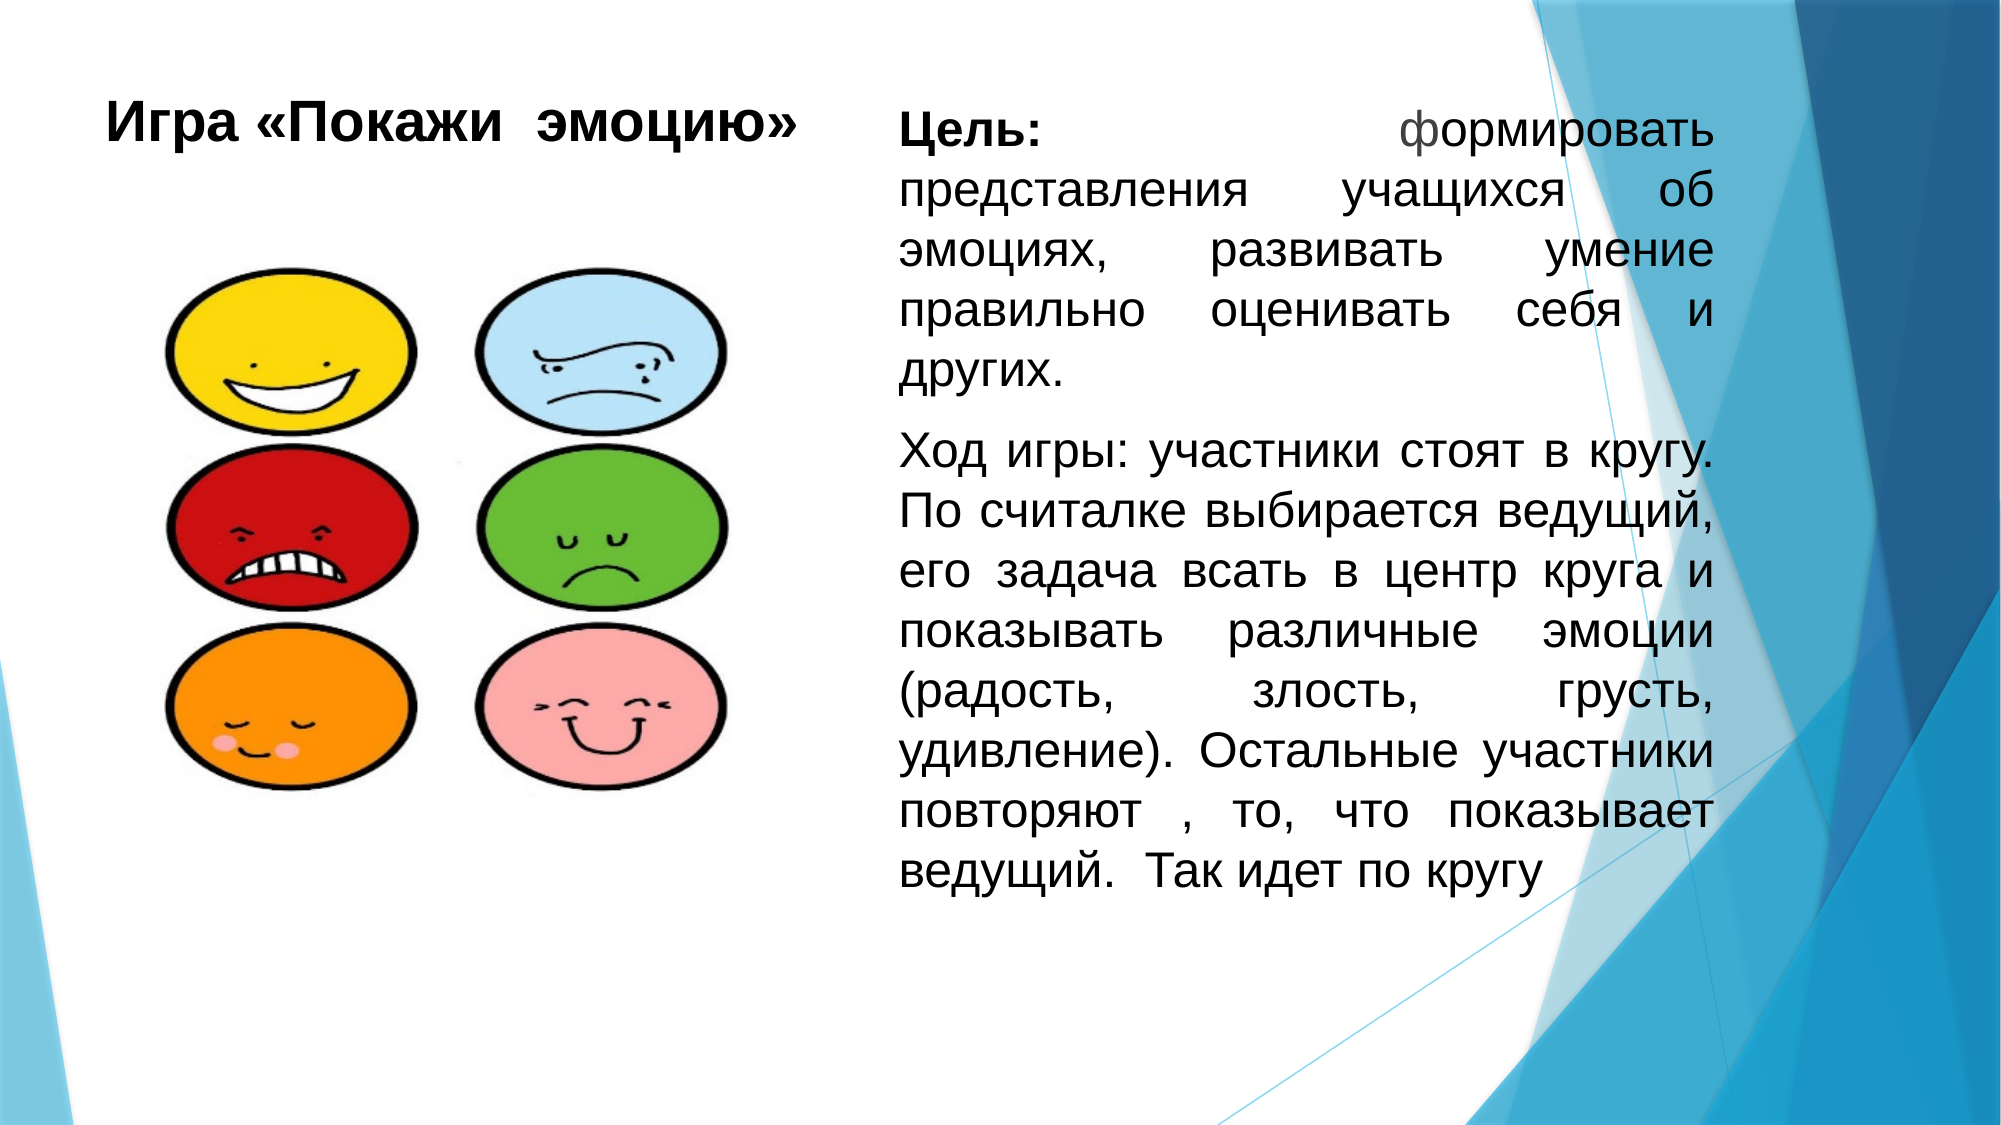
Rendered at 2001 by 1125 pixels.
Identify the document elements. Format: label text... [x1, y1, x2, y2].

text_box Игра «Покажи эмоцию» [90, 75, 815, 161]
list Цель: формировать представления учащихся об эмоциях, развивать умение правильно оценивать себя и других. Ход игры: участники стоят в кругу. По считалке выбирается ведущий, его задача всать в центр круга и показывать различные эмоции (радость, злость, грусть, удивление). Остальные участники повторяют , то, что показывает ведущий. Так идет по кругу [883, 88, 1731, 1082]
picture [135, 251, 732, 800]
